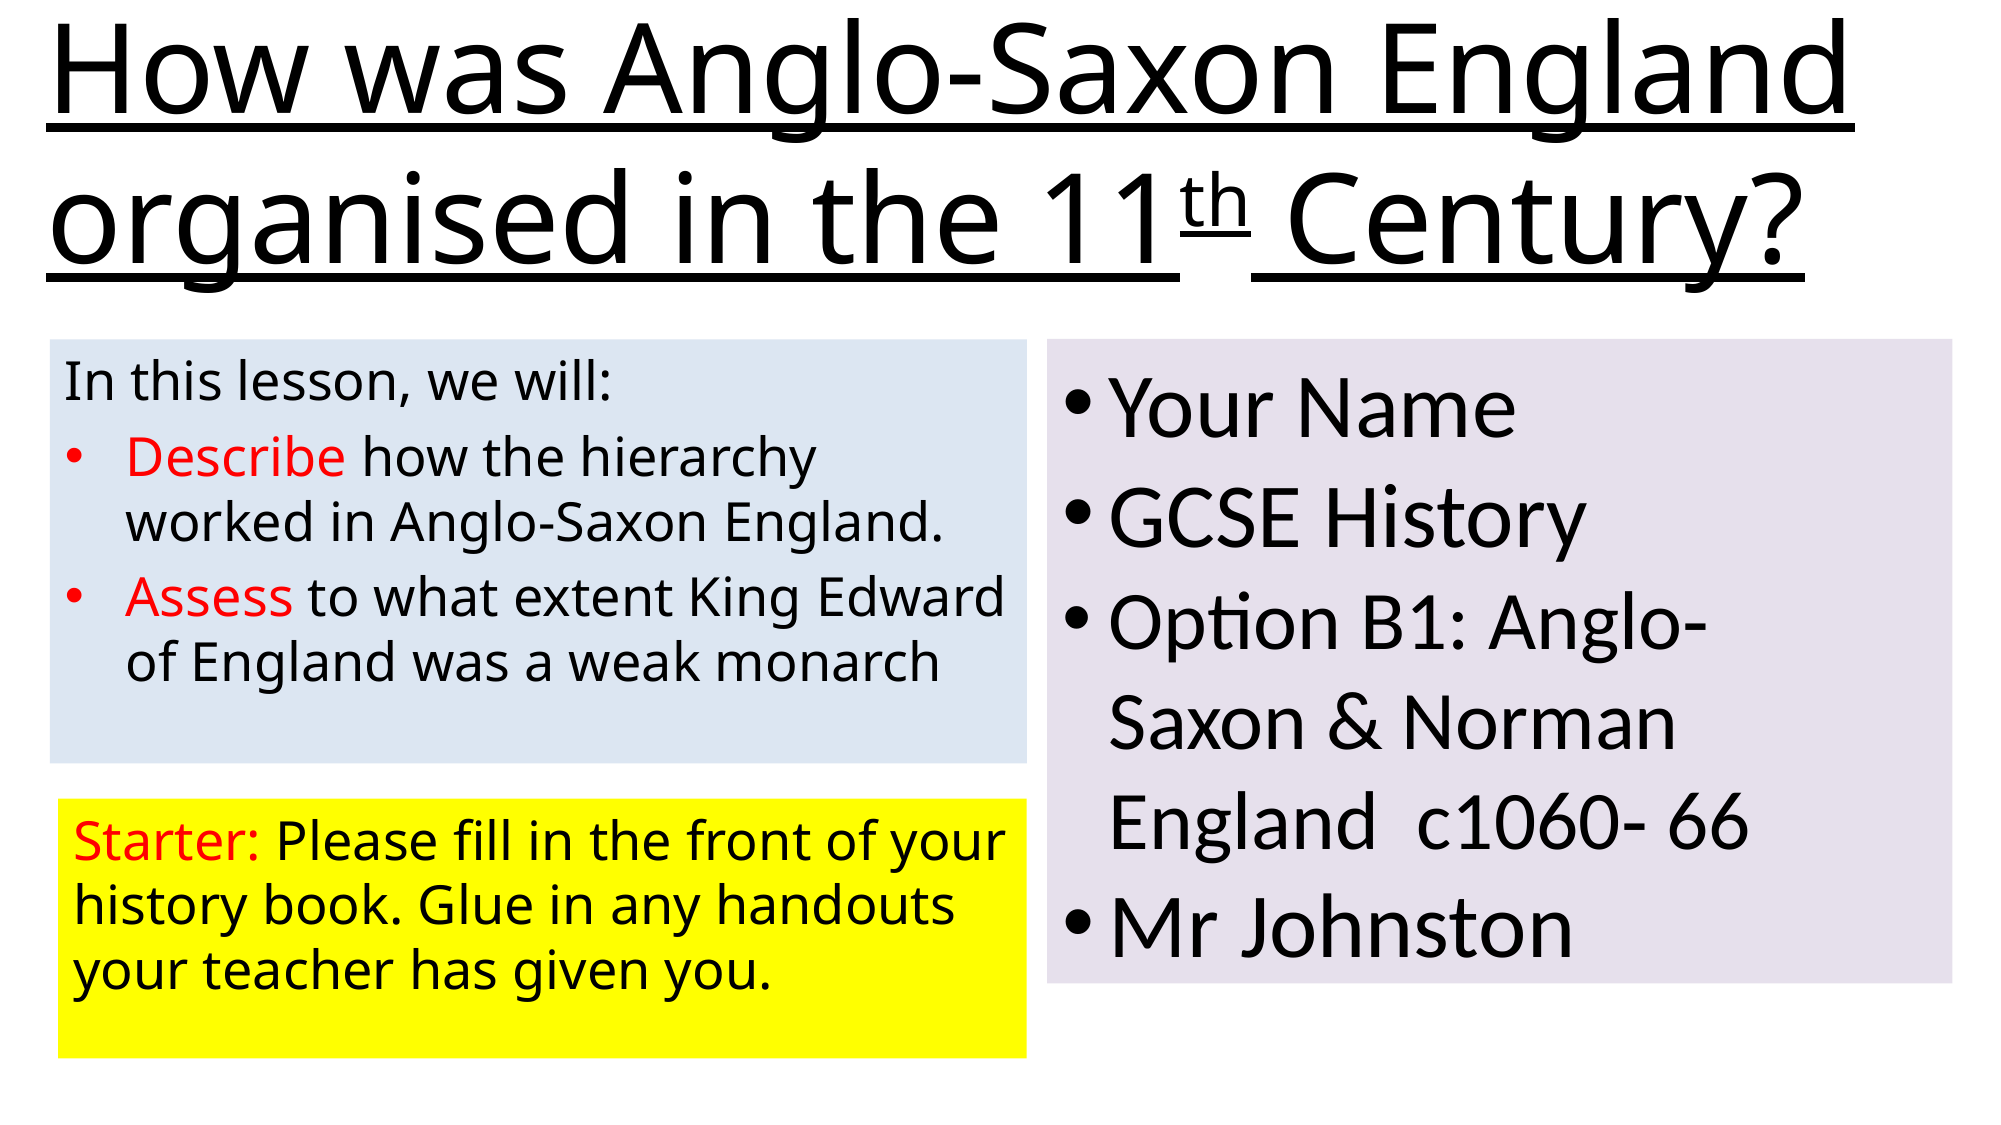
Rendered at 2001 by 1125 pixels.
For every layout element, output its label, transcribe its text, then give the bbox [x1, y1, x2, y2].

text_box Your Name GCSE History Option B1: Anglo‐Saxon & Norman England c1060‐ 66 Mr Johnston [1047, 338, 1953, 984]
title How was Anglo-Saxon England organised in the 11th Century? [31, 4, 2000, 273]
subtitle In this lesson, we will: Describe how the hierarchy worked in Anglo-Saxon England. Assess to what extent King Edward of England was a weak monarch [49, 339, 1027, 764]
text_box Starter: Please fill in the front of your history book. Glue in any handouts your teacher has given you. [58, 798, 1027, 1059]
